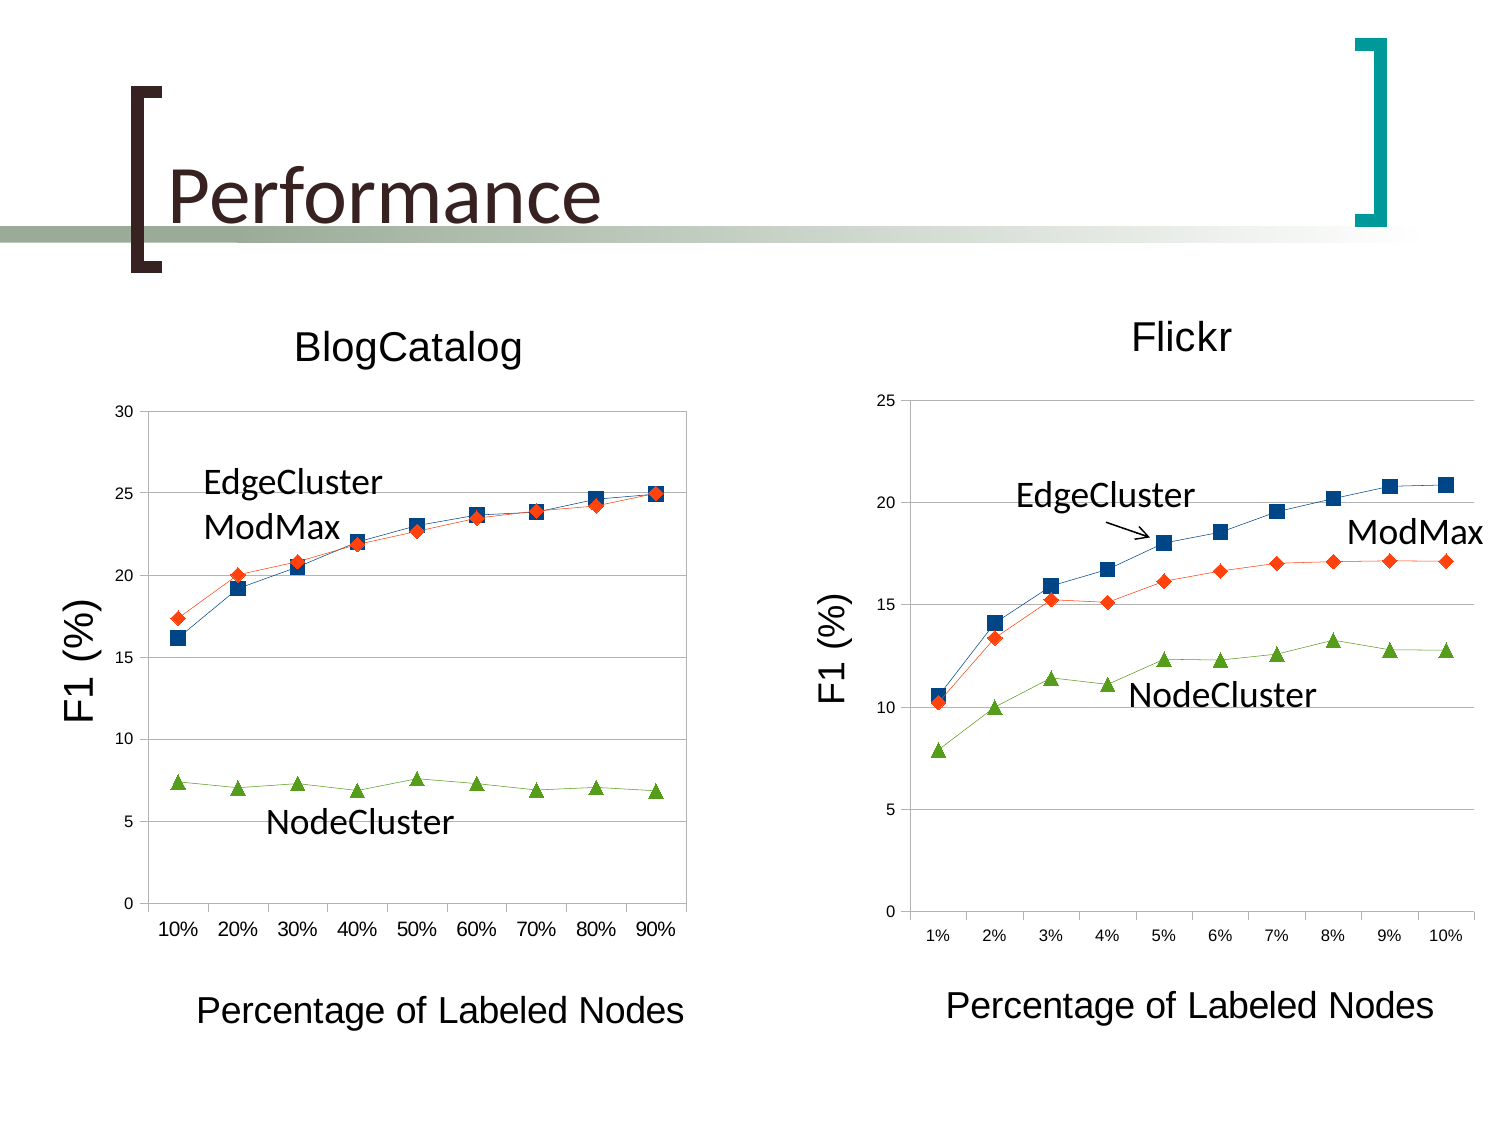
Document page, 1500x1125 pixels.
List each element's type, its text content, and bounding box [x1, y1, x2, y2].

chart [24, 287, 713, 1101]
chart [737, 274, 1500, 1038]
title Performance [152, 15, 1328, 248]
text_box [1120, 508, 1136, 553]
